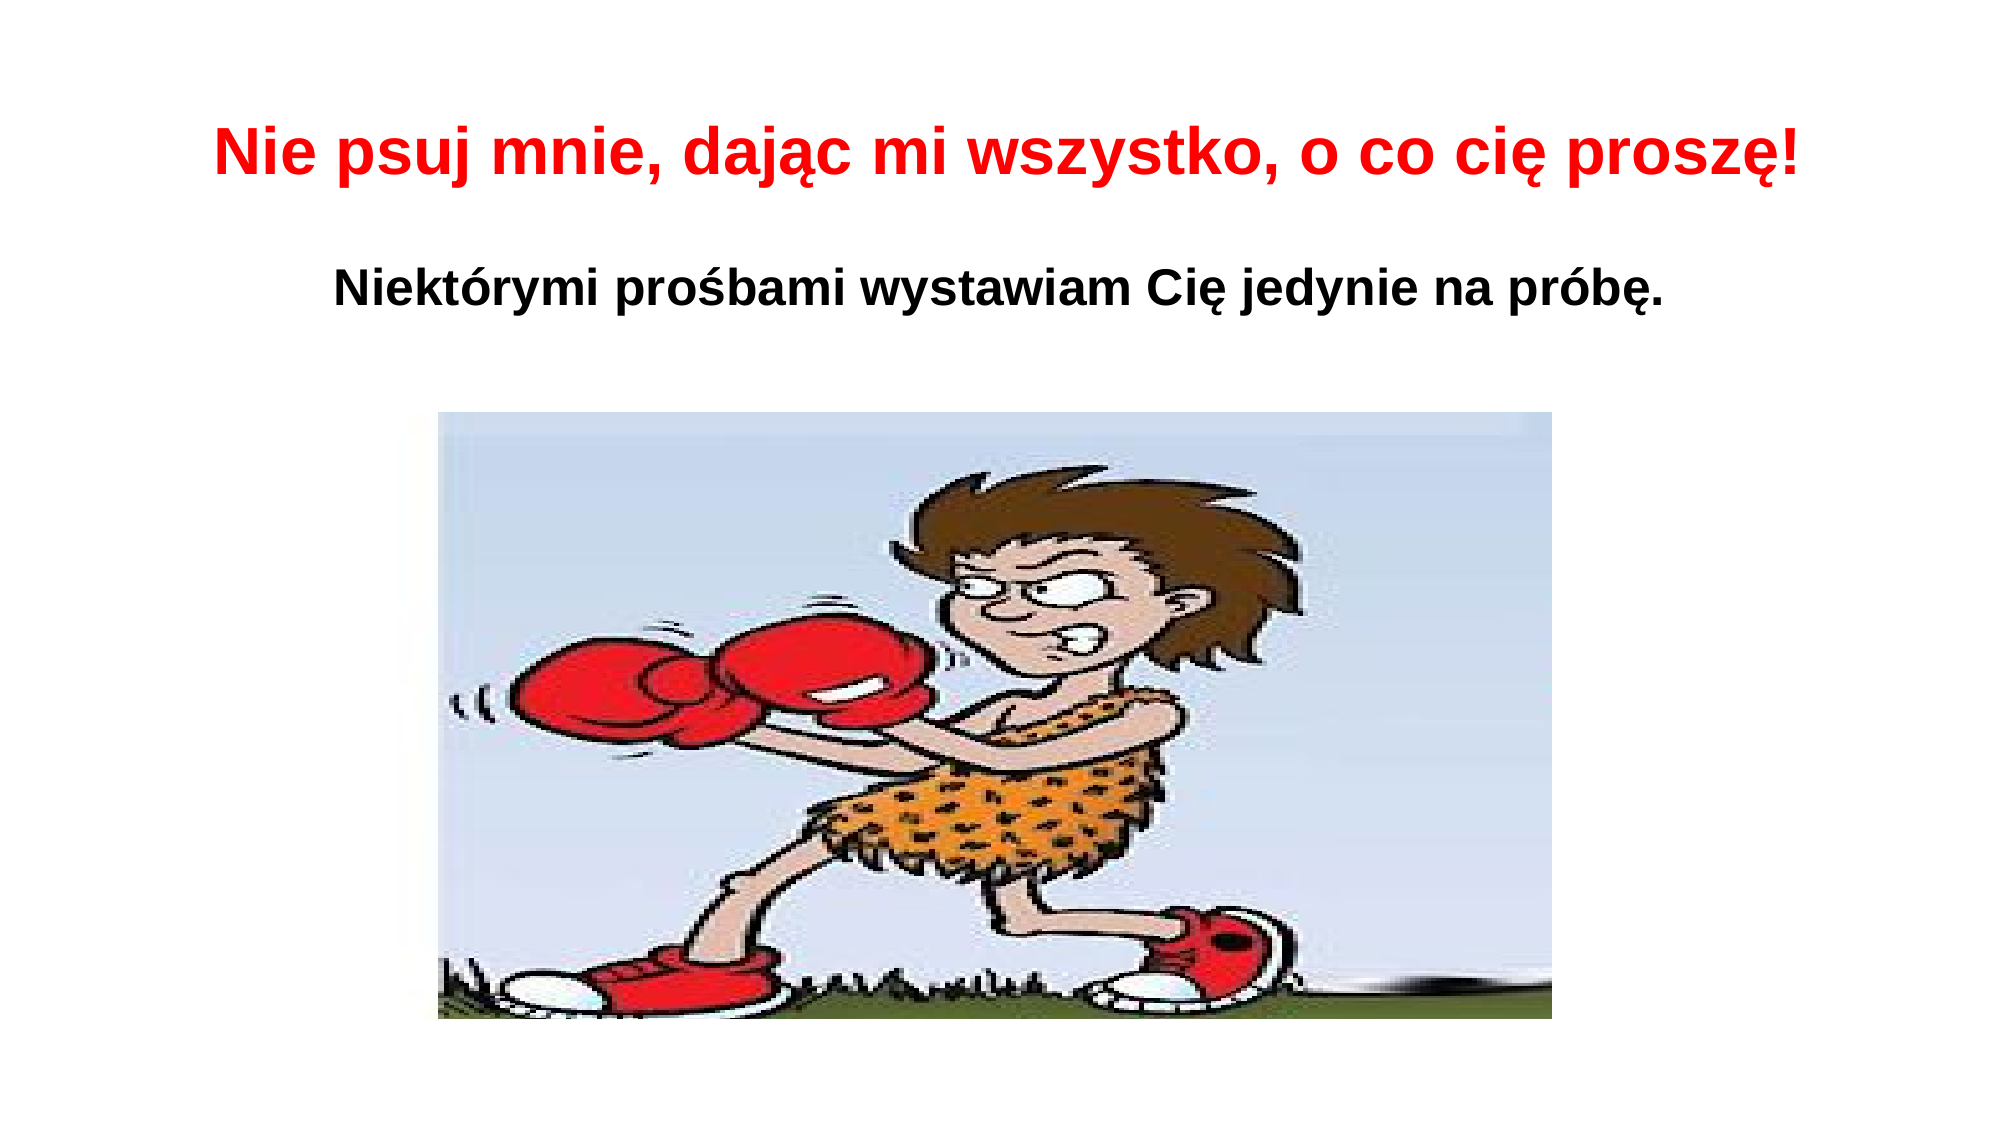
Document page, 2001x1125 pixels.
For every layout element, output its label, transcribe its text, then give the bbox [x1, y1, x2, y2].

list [397, 412, 1552, 1019]
title Nie psuj mnie, dając mi wszystko, o co cię proszę! Niektórymi prośbami wystawiam Cię jedynie na próbę. [137, 37, 1863, 413]
